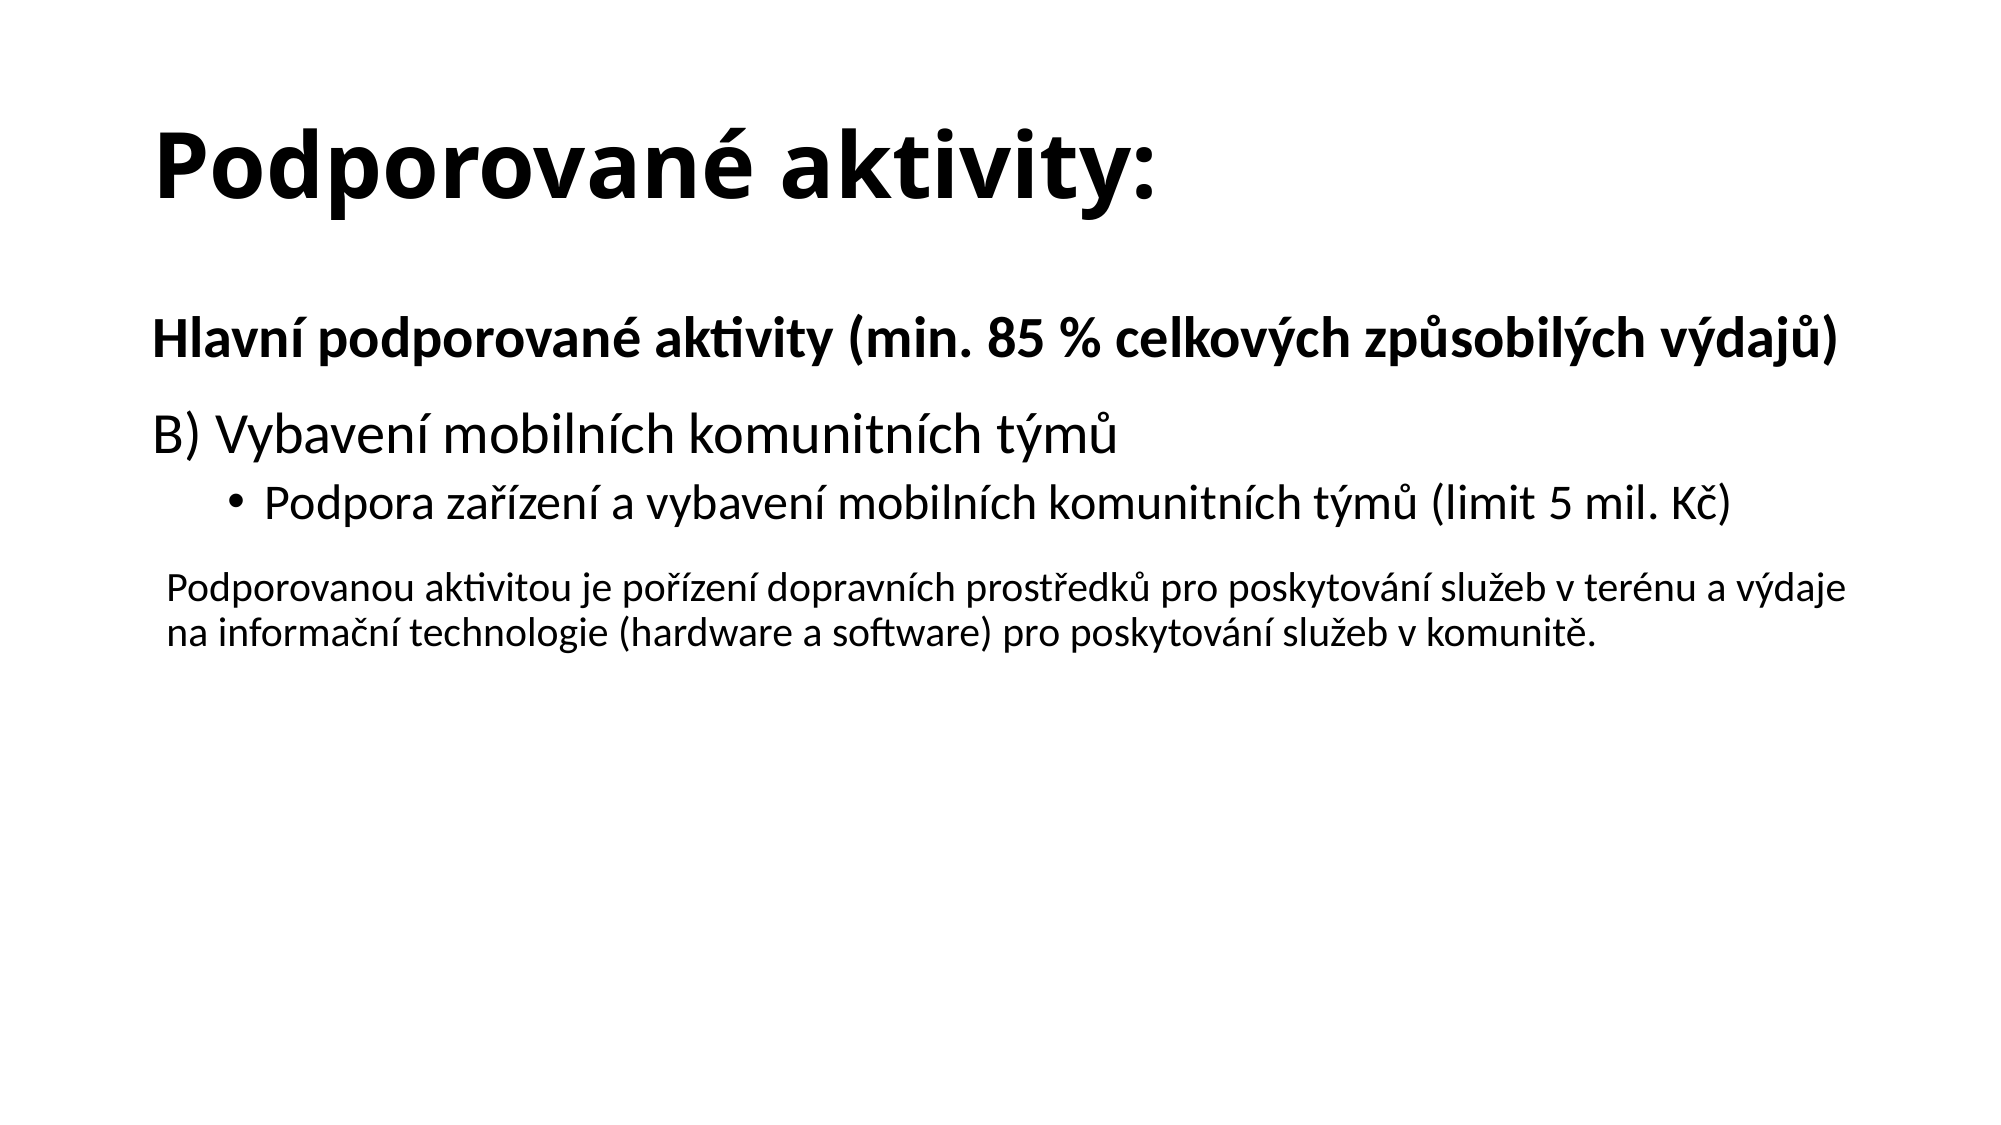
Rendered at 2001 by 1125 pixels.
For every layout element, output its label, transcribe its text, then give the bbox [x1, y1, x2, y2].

title Podporované aktivity: [137, 59, 1863, 278]
list Hlavní podporované aktivity (min. 85 % celkových způsobilých výdajů) B) Vybavení mobilních komunitních týmů Podpora zařízení a vybavení mobilních komunitních týmů (limit 5 mil. Kč) Podporovanou aktivitou je pořízení dopravních prostředků pro poskytování služeb v terénu a výdaje na informační technologie (hardware a software) pro poskytování služeb v komunitě. [137, 299, 1863, 1014]
